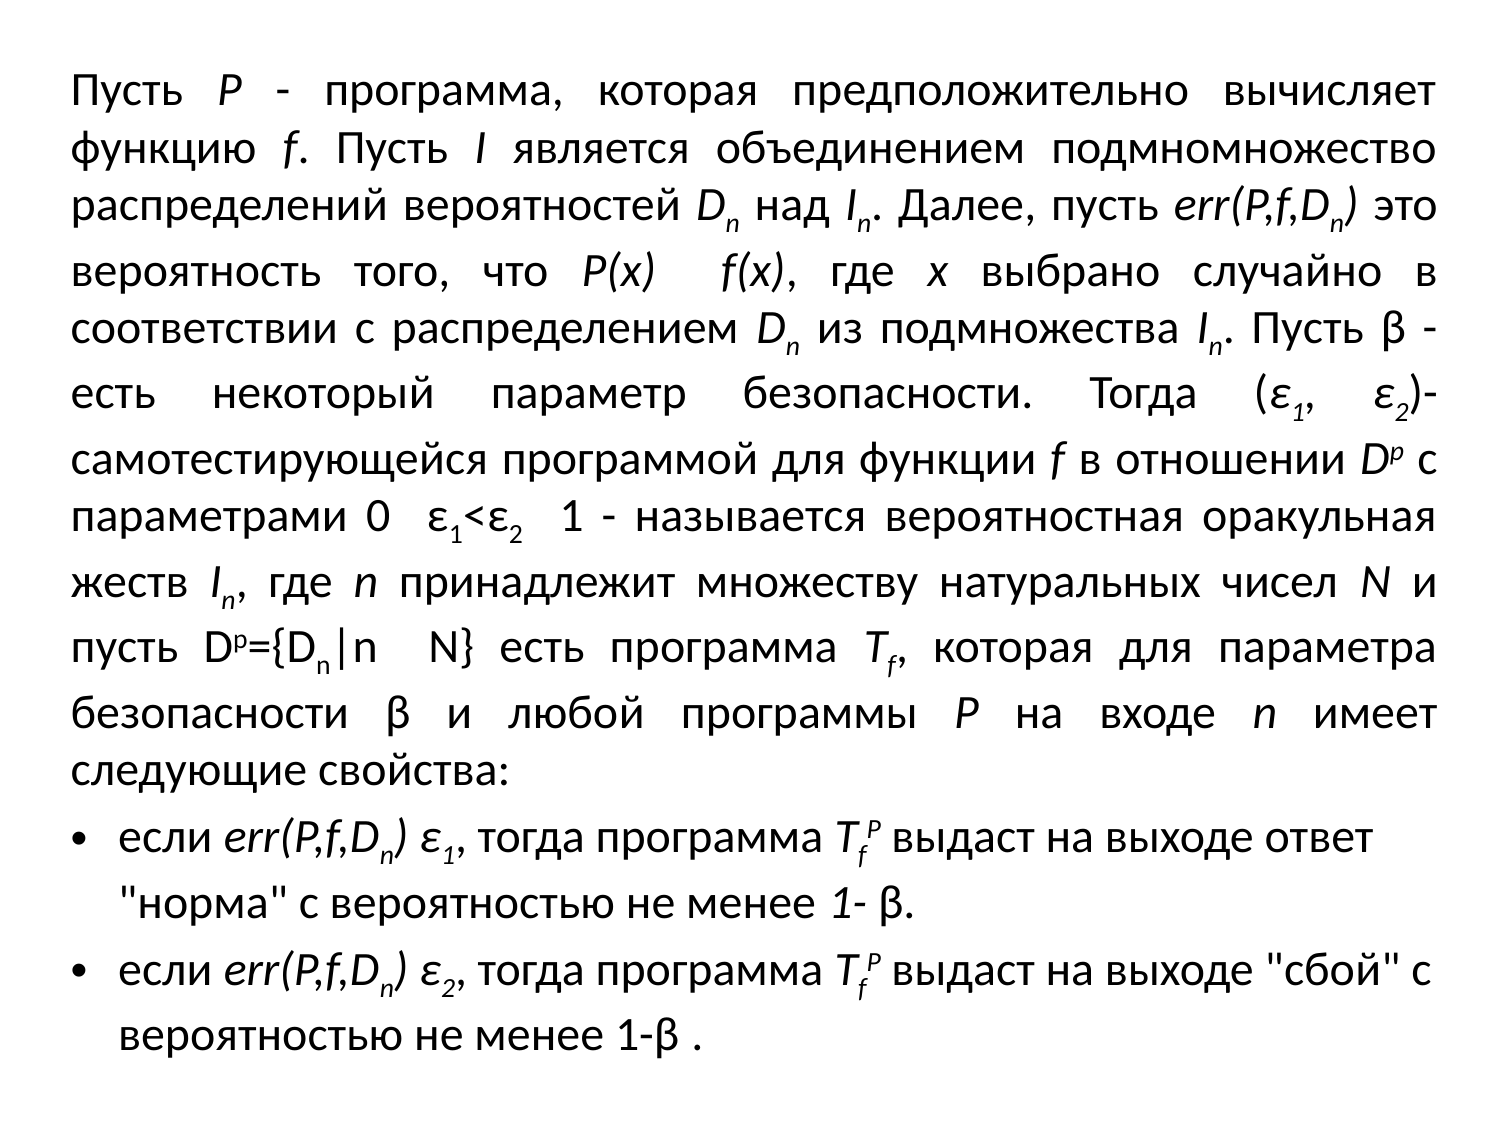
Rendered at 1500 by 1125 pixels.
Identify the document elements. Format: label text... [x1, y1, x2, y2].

list Пусть P - программа, которая предположительно вычисляет функцию f. Пусть I является объединением подмномножество распределений вероятностей Dn над In. Далее, пусть err(P,f,Dn) это вероятность того, что P(x) f(x), где x выбрано случайно в соответствии с распределением Dn из подмножества In. Пусть β - есть некоторый параметр безопасности. Тогда (ε1, ε2)-самотестирующейся программой для функции f в отношении Dp с параметрами 0 ε1<ε2 1 - называется вероятностная оракульная жеств In, где n принадлежит множеству натуральных чисел N и пусть Dp={Dn|n N} есть программа Tf, которая для параметра безопасности β и любой программы P на входе n имеет следующие свойства: если err(P,f,Dn) ε1, тогда программа TfP выдаст на выходе ответ "норма" с вероятностью не менее 1- β. если err(P,f,Dn) ε2, тогда программа TfP выдаст на выходе "сбой" с вероятностью не менее 1-β . [55, 50, 1453, 1081]
